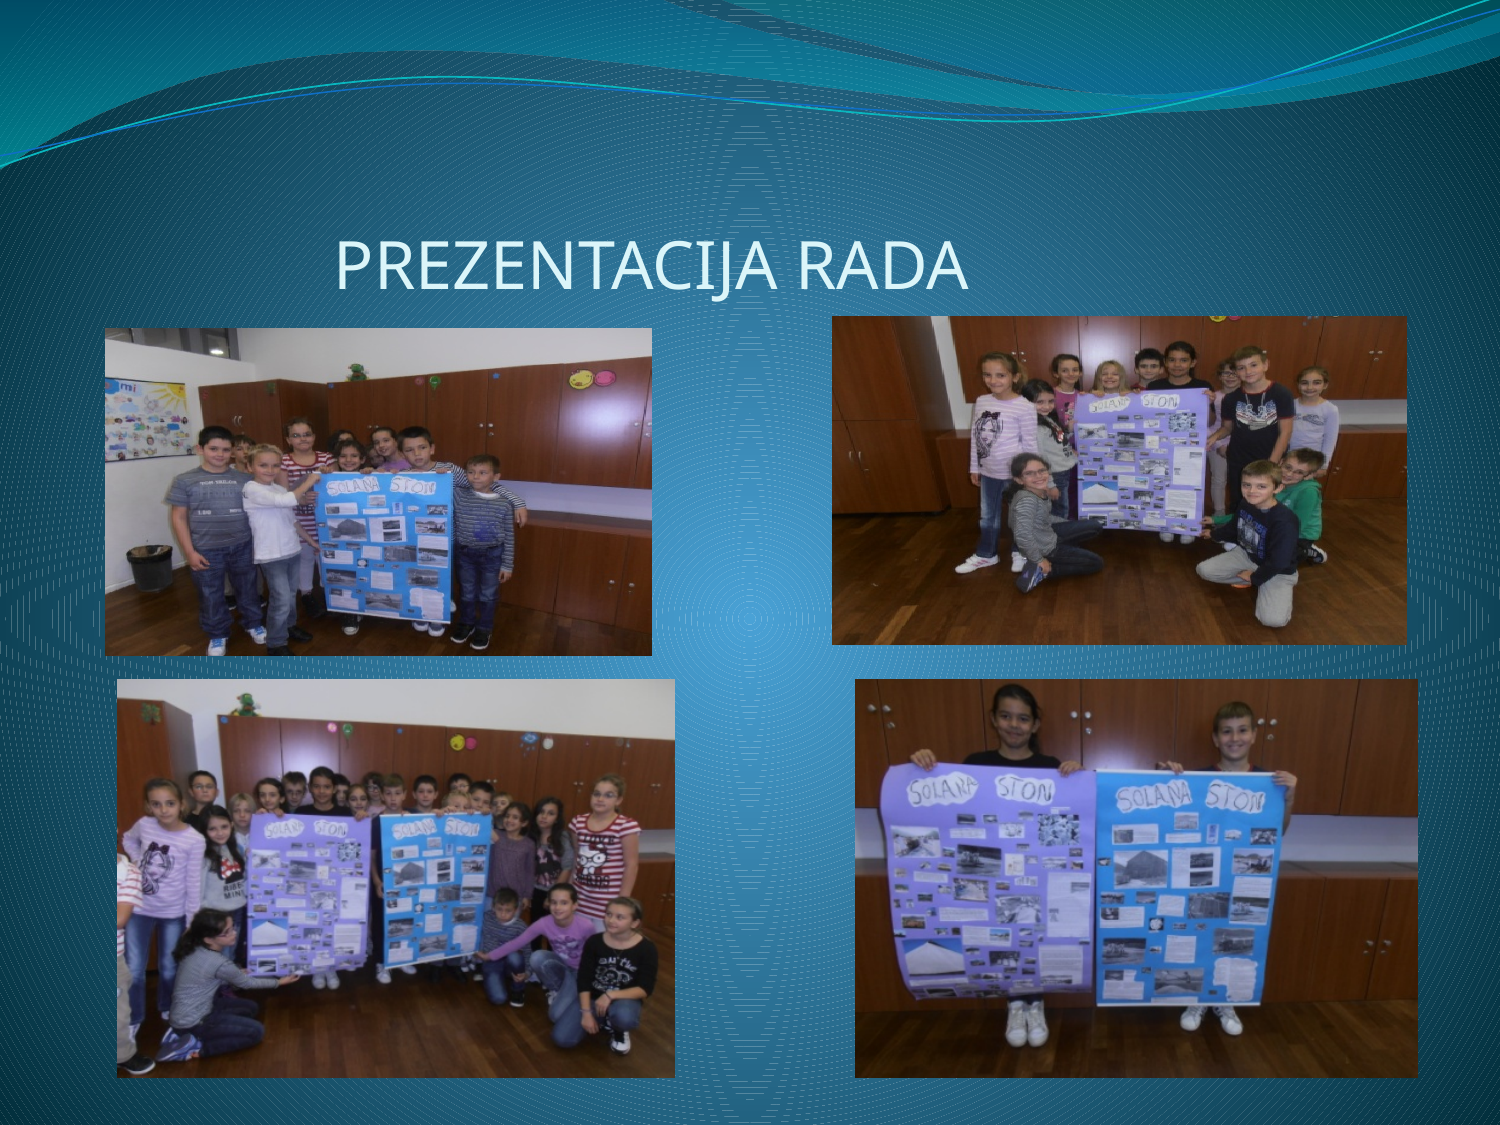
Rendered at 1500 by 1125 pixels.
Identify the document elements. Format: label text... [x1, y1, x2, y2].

title PREZENTACIJA RADA [75, 115, 1425, 303]
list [105, 327, 653, 656]
picture [855, 679, 1419, 1079]
picture [116, 679, 676, 1079]
picture [831, 316, 1407, 645]
